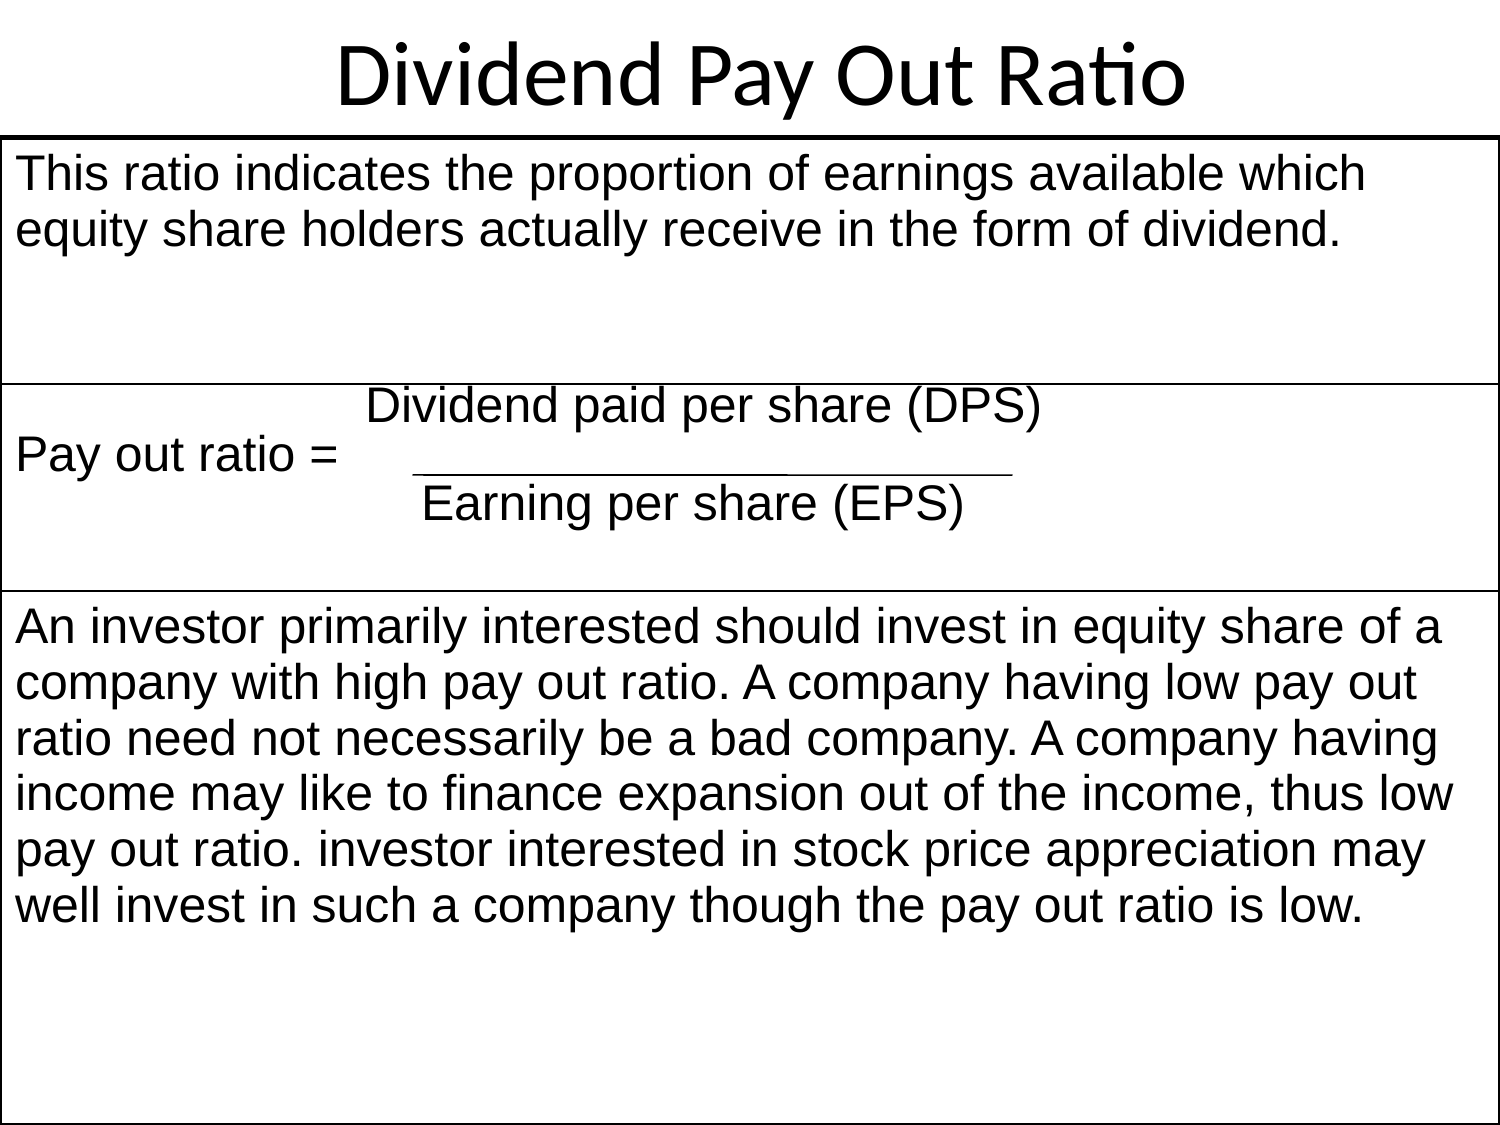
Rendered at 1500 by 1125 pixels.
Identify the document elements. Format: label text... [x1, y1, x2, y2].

table_cell An investor primarily interested should invest in equity share of a company with high pay out ratio. A company having low pay out ratio need not necessarily be a bad company. A company having income may like to finance expansion out of the income, thus low pay out ratio. investor interested in stock price appreciation may well invest in such a company though the pay out ratio is low. [2, 592, 1498, 1123]
table_header This ratio indicates the proportion of earnings available which equity share holders actually receive in the form of dividend. [2, 140, 1498, 383]
table_cell Dividend paid per share (DPS) Pay out ratio = Earning per share (EPS) [2, 385, 1498, 590]
title Dividend Pay Out Ratio [87, 0, 1438, 135]
